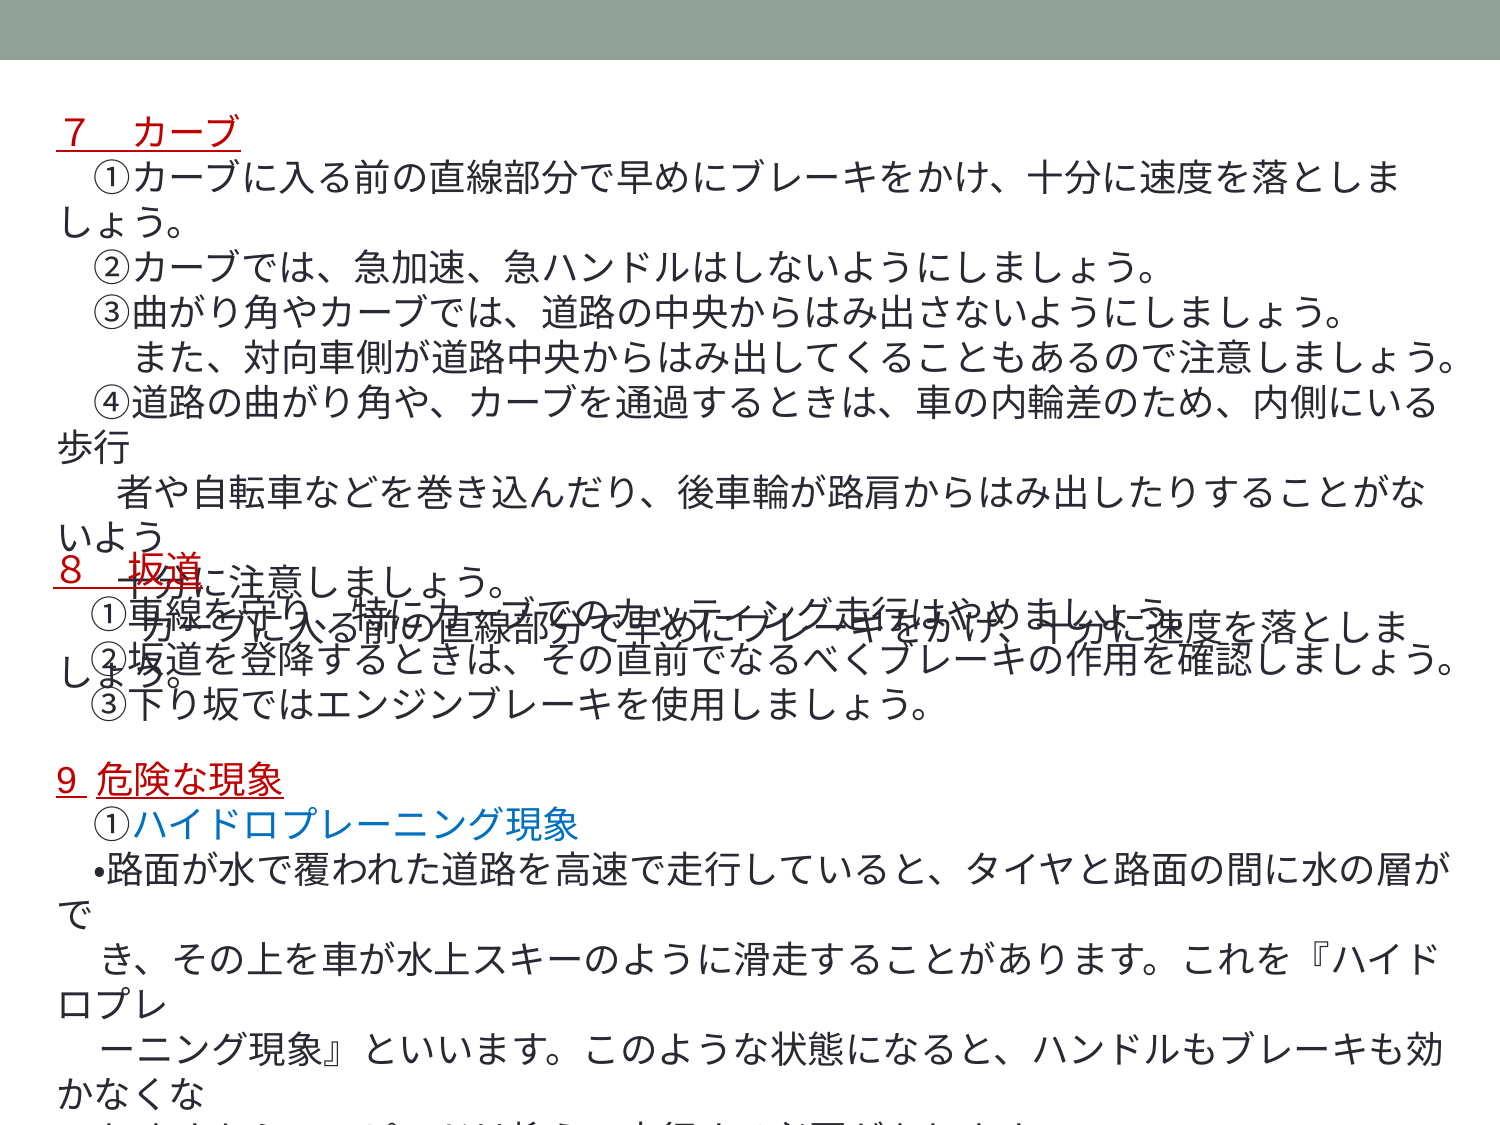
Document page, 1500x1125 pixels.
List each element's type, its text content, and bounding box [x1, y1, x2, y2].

text_box 9 危険な現象 ①ハイドロプレーニング現象 ・路面が水で覆われた道路を高速で走行していると、タイヤと路面の間に水の層がで き、その上を車が水上スキーのように滑走することがあります。これを『ハイドロプレ ーニング現象』といいます。このような状態になると、ハンドルもブレーキも効かなくな りますから、スピードは抑えて走行する必要があります。 [41, 748, 1471, 1125]
text_box ８ 坂道 ①車線を守り、特にカーブでのカッティング走行はやめましょう。 ②坂道を登降するときは、その直前でなるべくブレーキの作用を確認しましょう。 ③下り坂ではエンジンブレーキを使用しましょう。 [37, 538, 1483, 824]
text_box ７ カーブ ①カーブに入る前の直線部分で早めにブレーキをかけ、十分に速度を落としましょう。 ②カーブでは、急加速、急ハンドルはしないようにしましょう。 ③曲がり角やカーブでは、道路の中央からはみ出さないようにしましょう。 また、対向車側が道路中央からはみ出してくることもあるので注意しましょう。 ④道路の曲がり角や、カーブを通過するときは、車の内輪差のため、内側にいる歩行 者や自転車などを巻き込んだり、後車輪が路肩からはみ出したりすることがないよう 十分に注意しましょう。 カーブに入る前の直線部分で早めにブレーキをかけ、十分に速度を落としましょう。 [41, 101, 1471, 538]
